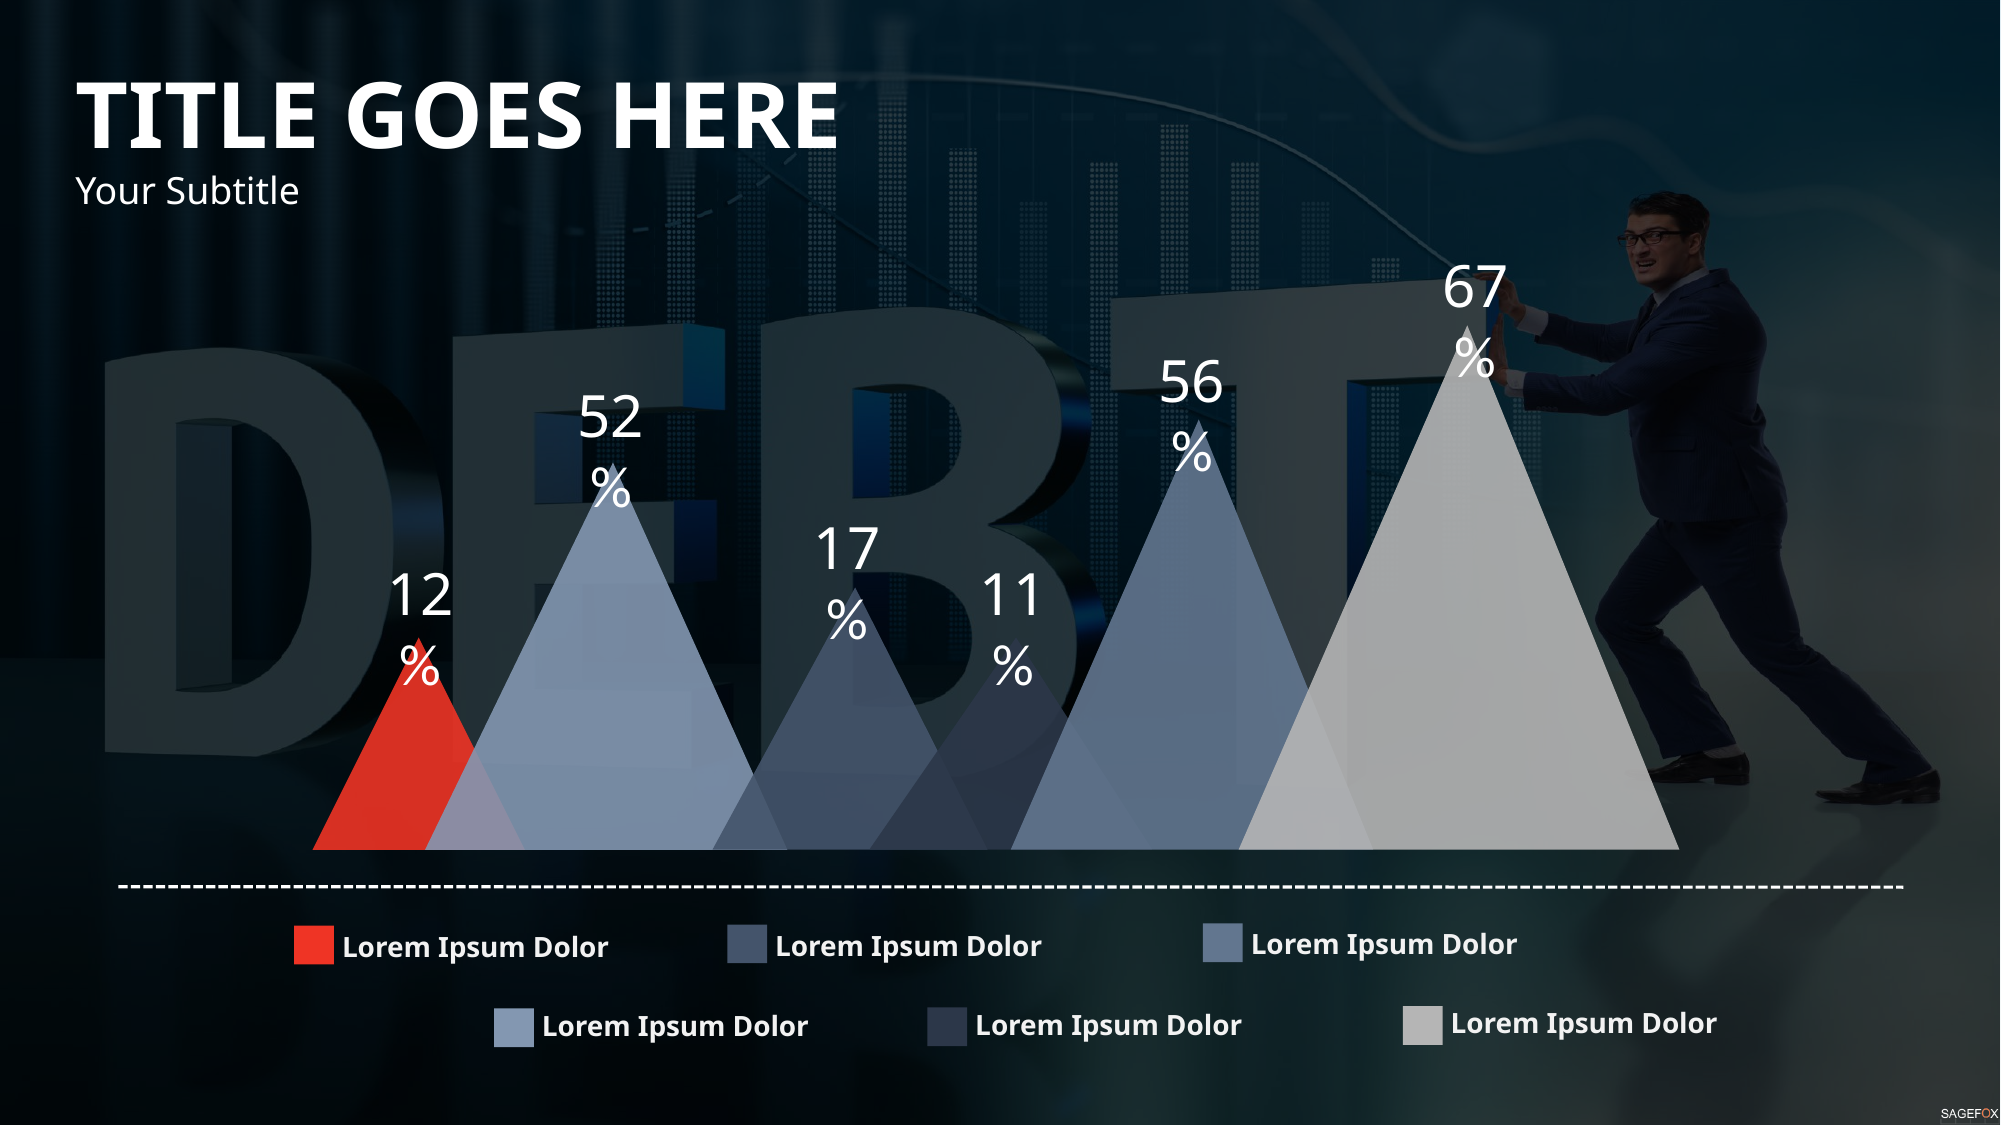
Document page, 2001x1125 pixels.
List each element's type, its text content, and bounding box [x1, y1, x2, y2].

text_box [710, 657, 938, 851]
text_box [494, 1008, 792, 1048]
text_box TITLE GOES HERE Your Subtitle [60, 49, 1036, 220]
picture [0, 0, 2001, 1125]
text_box 17% [784, 506, 910, 657]
text_box [867, 702, 1068, 851]
text_box 11% [950, 551, 1076, 702]
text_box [927, 1007, 1225, 1047]
text_box 52% [548, 373, 674, 524]
text_box 67% [1412, 244, 1539, 395]
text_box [294, 925, 592, 965]
text_box [423, 524, 790, 852]
text_box [310, 702, 474, 851]
text_box [1009, 489, 1308, 851]
text_box 12% [357, 551, 484, 702]
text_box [1402, 1006, 1700, 1045]
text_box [727, 924, 1025, 964]
text_box [1236, 395, 1682, 851]
text_box 56% [1129, 338, 1255, 489]
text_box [1202, 923, 1501, 963]
